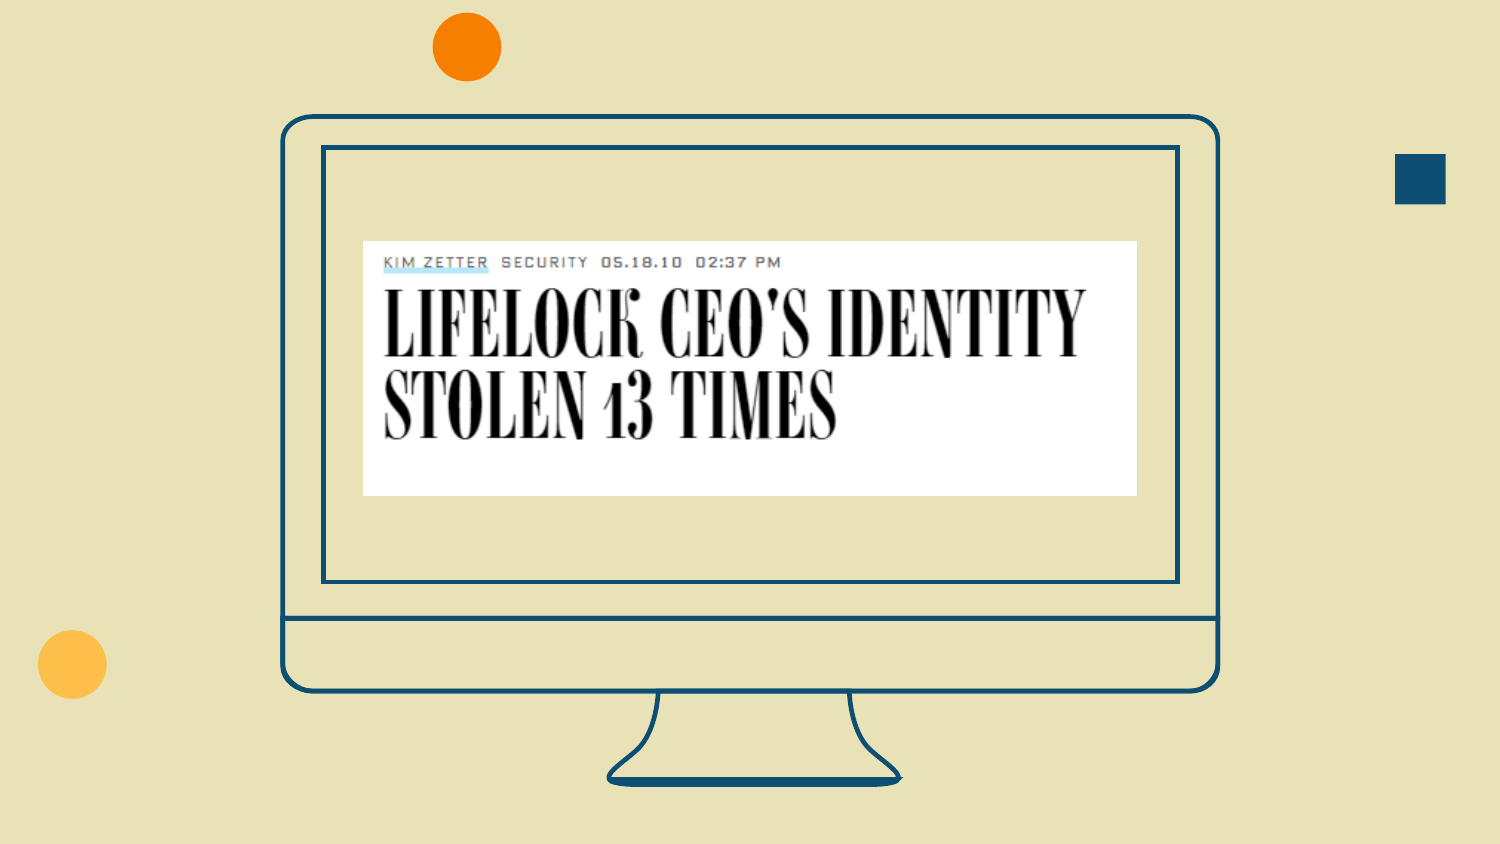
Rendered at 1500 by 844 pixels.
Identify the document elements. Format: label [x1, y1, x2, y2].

text_box [282, 116, 1219, 785]
picture [363, 240, 1137, 497]
